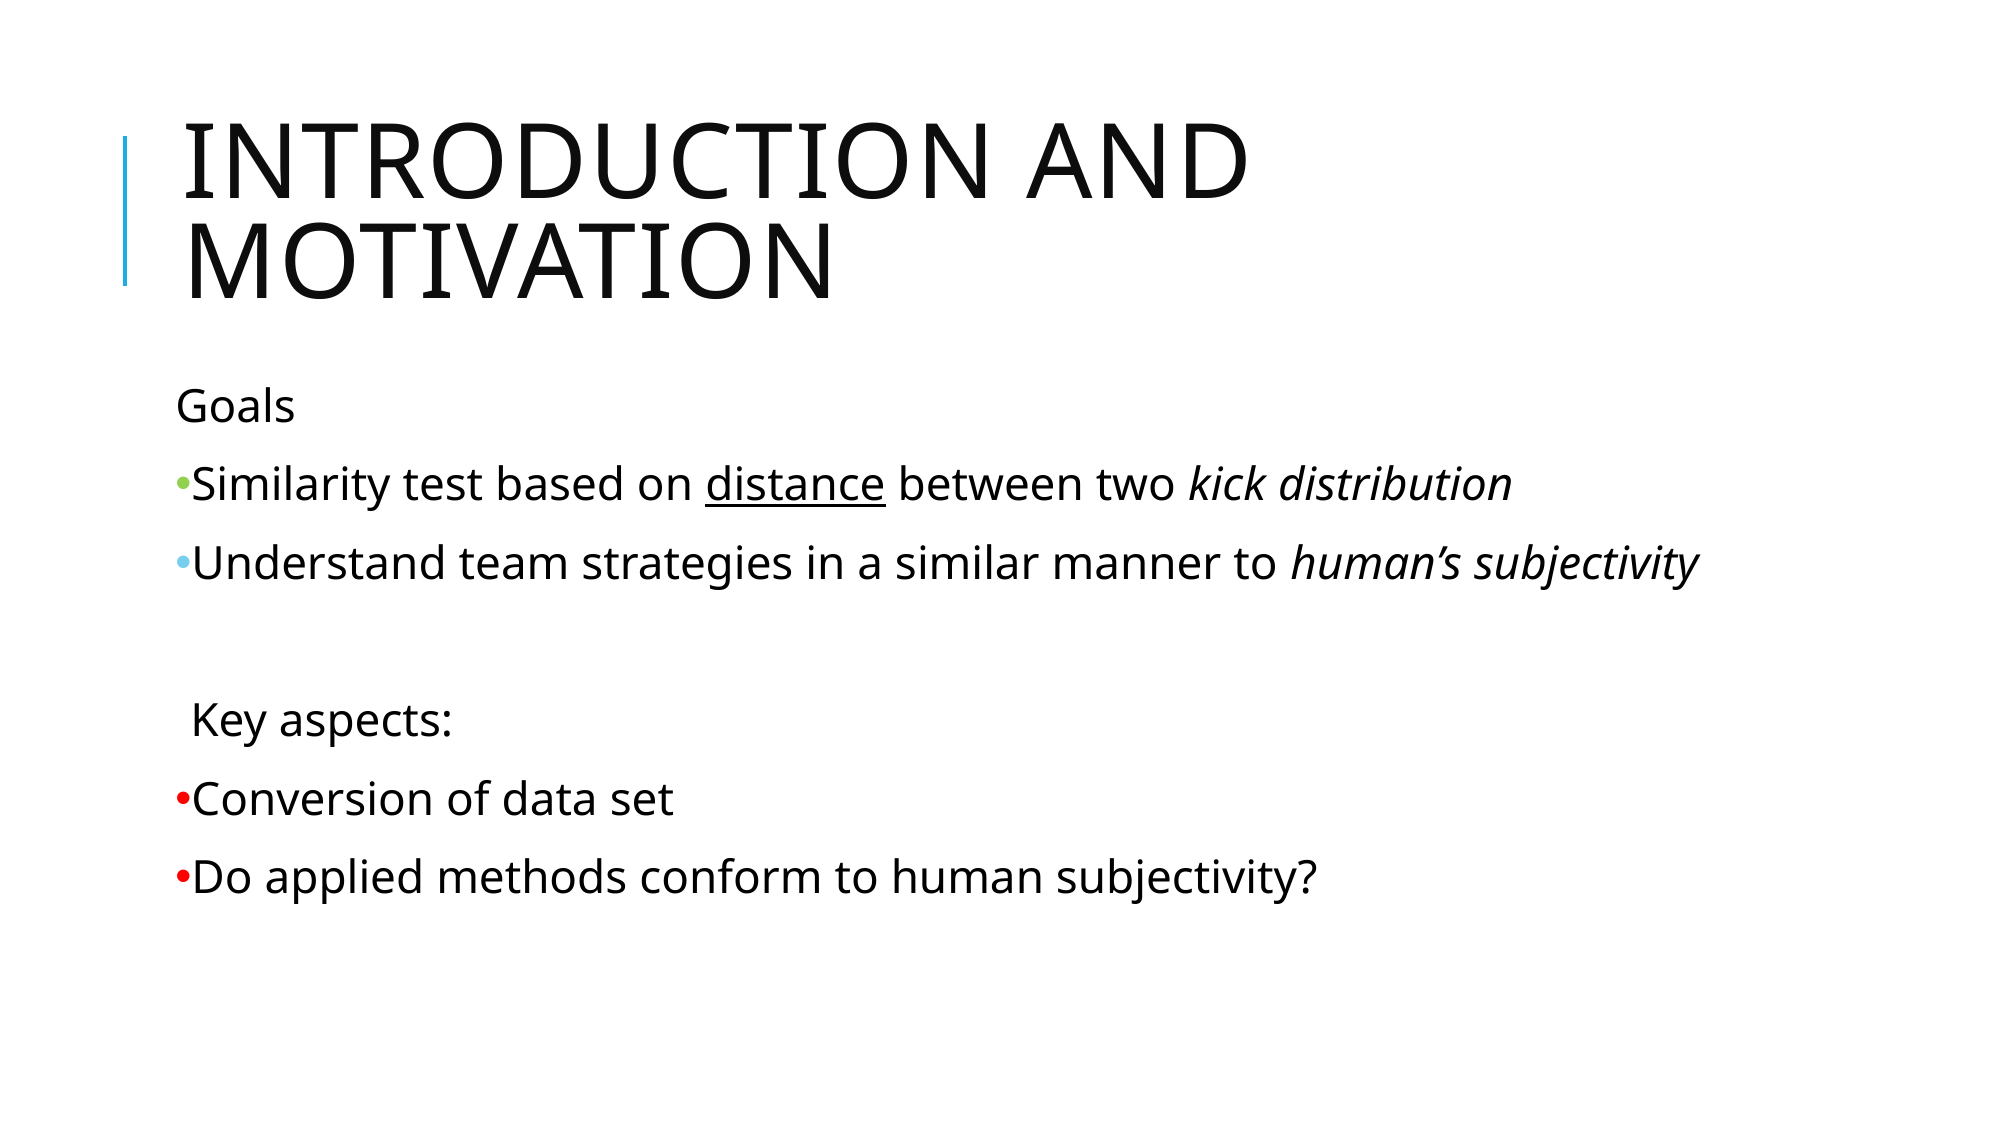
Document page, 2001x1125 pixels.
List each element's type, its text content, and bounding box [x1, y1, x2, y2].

list Goals Similarity test based on distance between two kick distribution Understand team strategies in a similar manner to human’s subjectivity Key aspects: Conversion of data set Do applied methods conform to human subjectivity? [168, 375, 1763, 1035]
title Introduction and motivation [168, 96, 1763, 342]
